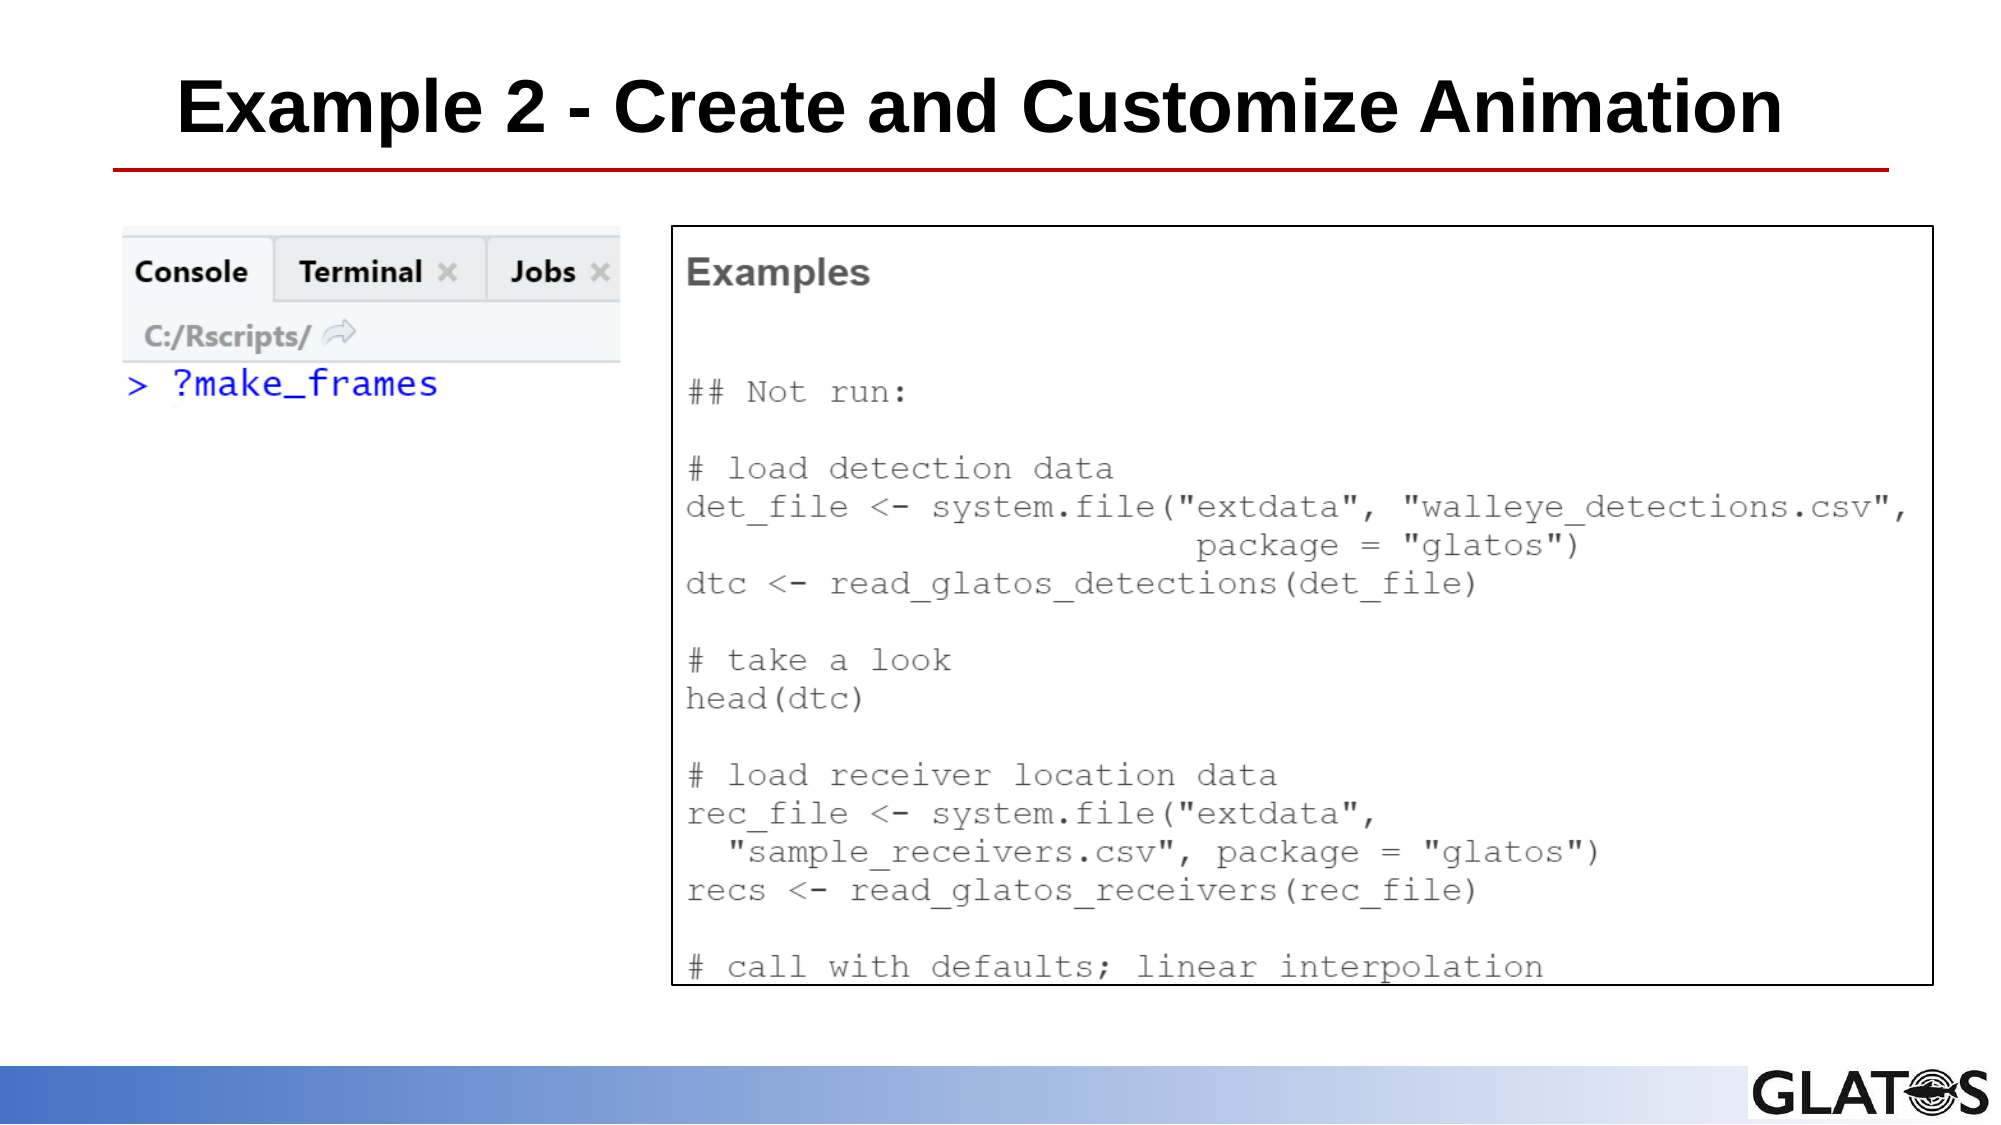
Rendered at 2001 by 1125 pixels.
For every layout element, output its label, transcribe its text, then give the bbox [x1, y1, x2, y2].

picture [122, 226, 621, 407]
text_box Example 2 - Create and Customize Animation [112, 50, 1850, 156]
text_box [0, 1066, 2000, 1124]
picture [1748, 1066, 1993, 1119]
picture [673, 226, 1932, 985]
